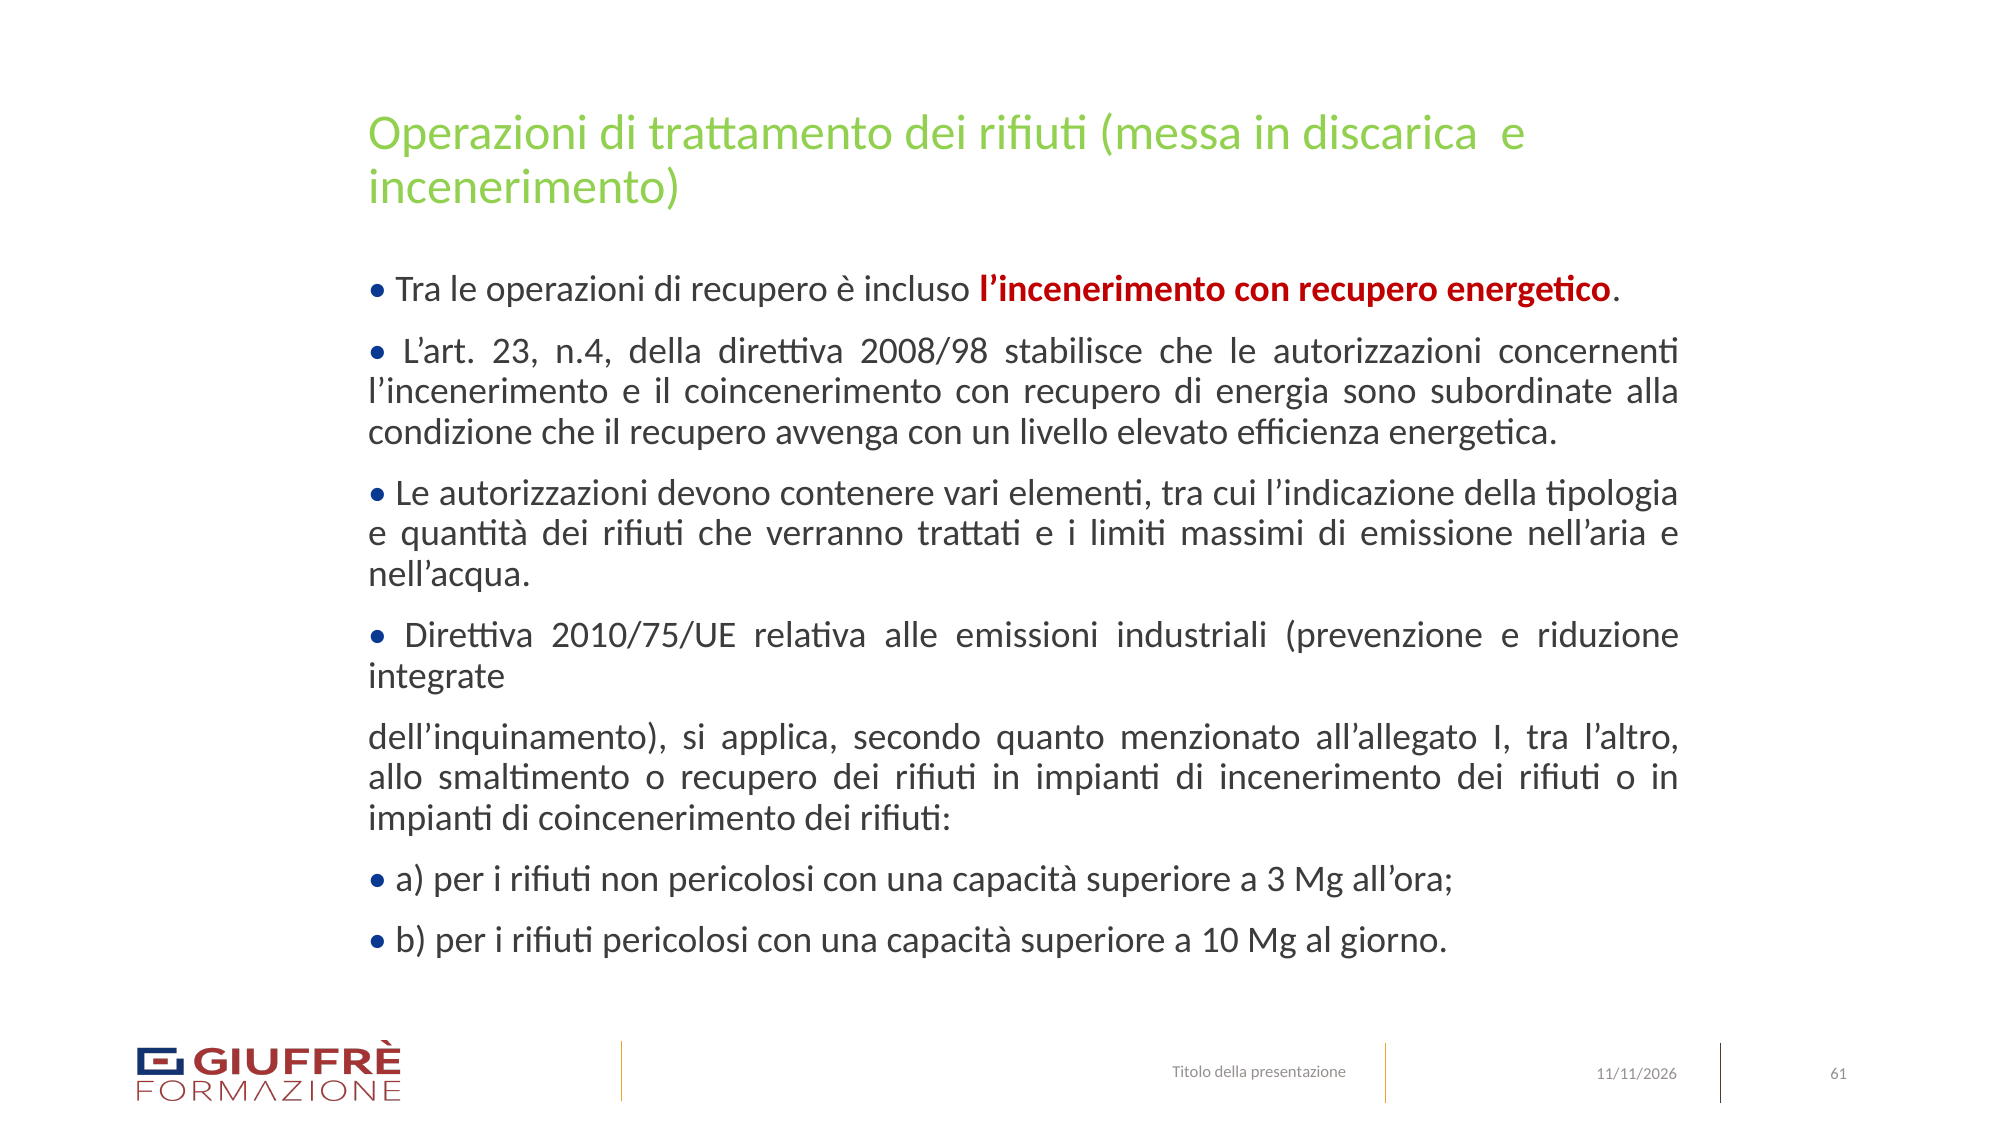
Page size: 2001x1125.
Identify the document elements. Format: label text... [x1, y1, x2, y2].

slide_number 61 [1741, 1042, 1863, 1103]
list • Tra le operazioni di recupero è incluso l’incenerimento con recupero energetico. • L’art. 23, n.4, della direttiva 2008/98 stabilisce che le autorizzazioni concernenti l’incenerimento e il coincenerimento con recupero di energia sono subordinate alla condizione che il recupero avvenga con un livello elevato efficienza energetica. • Le autorizzazioni devono contenere vari elementi, tra cui l’indicazione della tipologia e quantità dei rifiuti che verranno trattati e i limiti massimi di emissione nell’aria e nell’acqua. • Direttiva 2010/75/UE relativa alle emissioni industriali (prevenzione e riduzione integrate dell’inquinamento), si applica, secondo quanto menzionato all’allegato I, tra l’altro, allo smaltimento o recupero dei rifiuti in impianti di incenerimento dei rifiuti o in impianti di coincenerimento dei rifiuti: • a) per i rifiuti non pericolosi con una capacità superiore a 3 Mg all’ora; • b) per i rifiuti pericolosi con una capacità superiore a 10 Mg al giorno. [353, 262, 1696, 1041]
title Operazioni di trattamento dei rifiuti (messa in discarica e incenerimento) [353, 120, 1647, 226]
footer Titolo della presentazione [649, 1041, 1362, 1101]
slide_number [1406, 1042, 1693, 1103]
